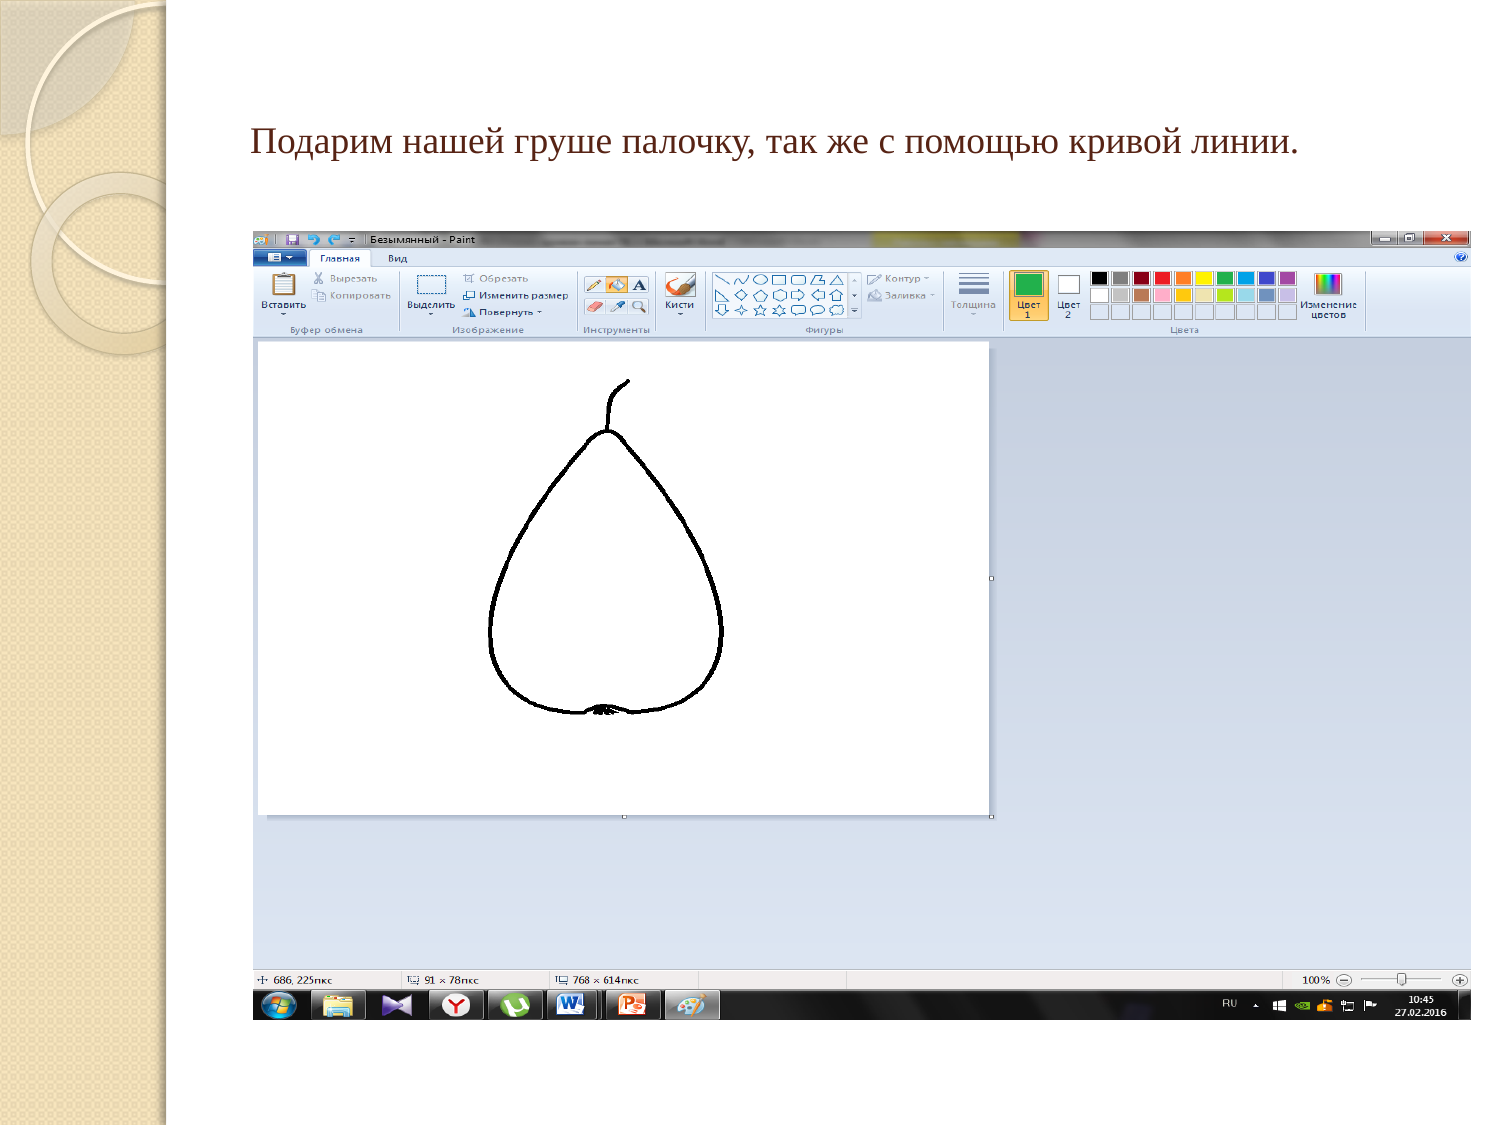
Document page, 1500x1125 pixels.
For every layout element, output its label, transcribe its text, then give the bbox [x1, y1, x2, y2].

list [253, 231, 1471, 1020]
title Подарим нашей груше палочку, так же с помощью кривой линии. [235, 45, 1466, 233]
